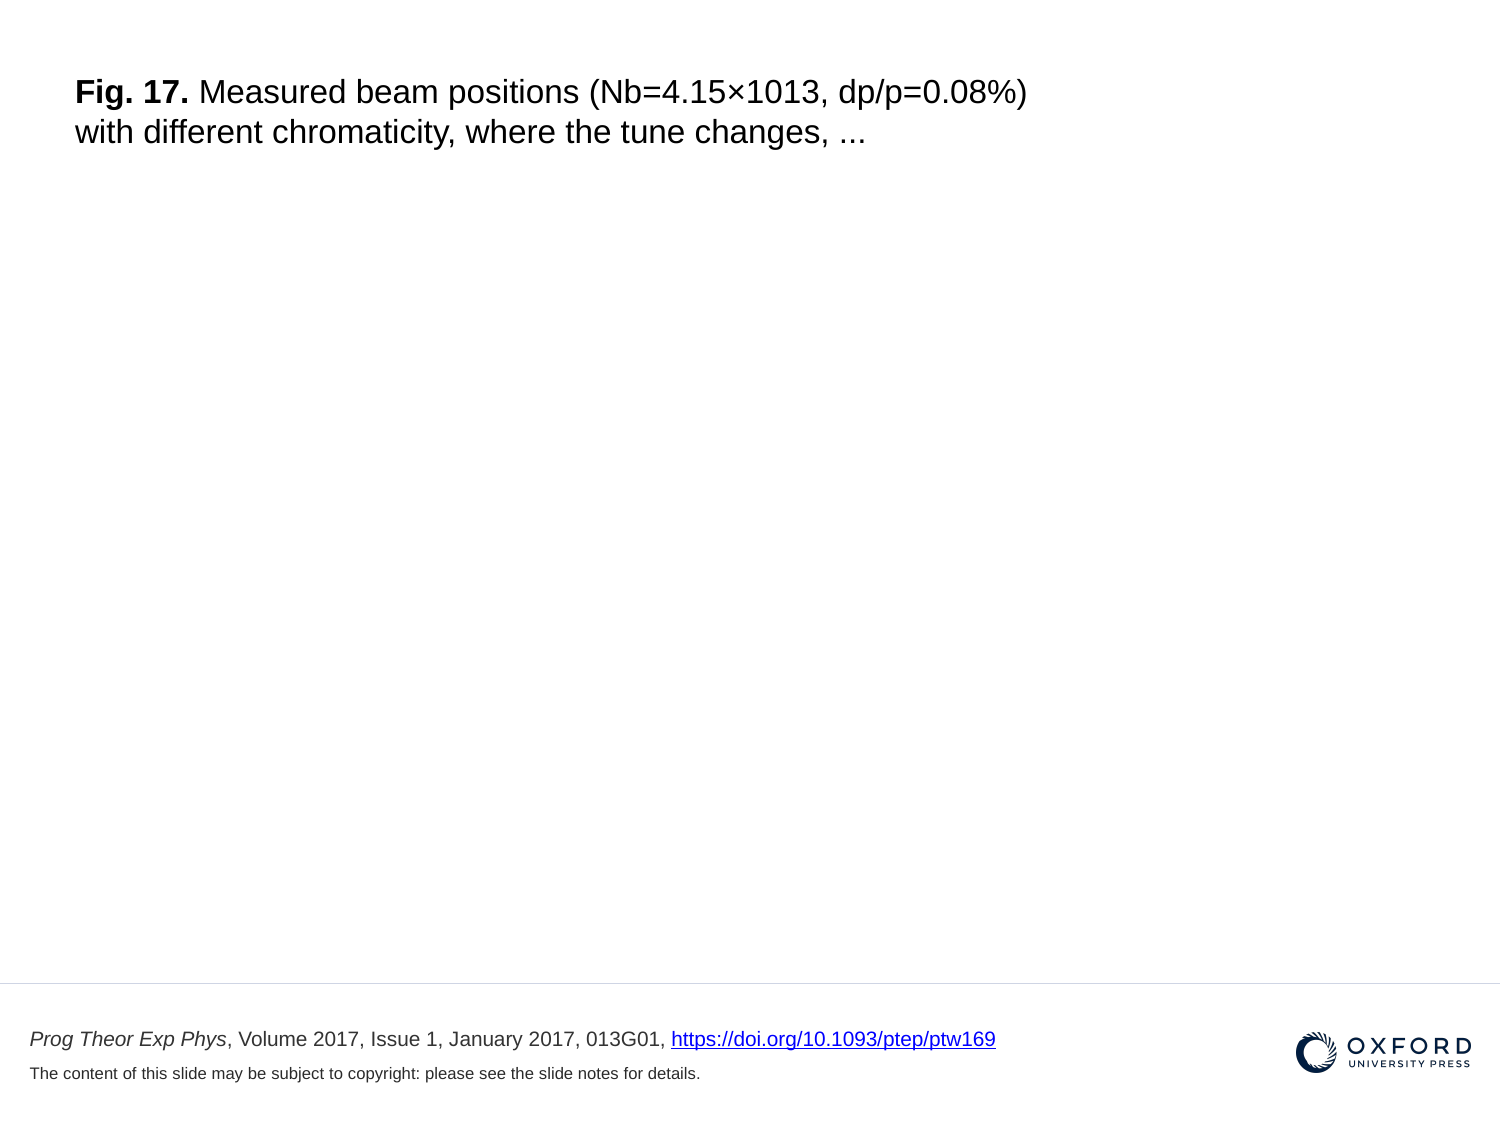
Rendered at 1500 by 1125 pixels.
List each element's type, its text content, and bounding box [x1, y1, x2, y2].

picture [1296, 1032, 1471, 1073]
title Fig. 17. Measured beam positions (Nb=4.15×1013, dp/p=0.08%) with different chromaticity, where the tune changes, ... [75, 69, 1078, 171]
footer Prog Theor Exp Phys, Volume 2017, Issue 1, January 2017, 013G01, https://doi.org/10.1093/ptep/ptw169 The content of this slide may be subject to copyright: please see the slide notes for details. [0, 983, 1260, 1125]
